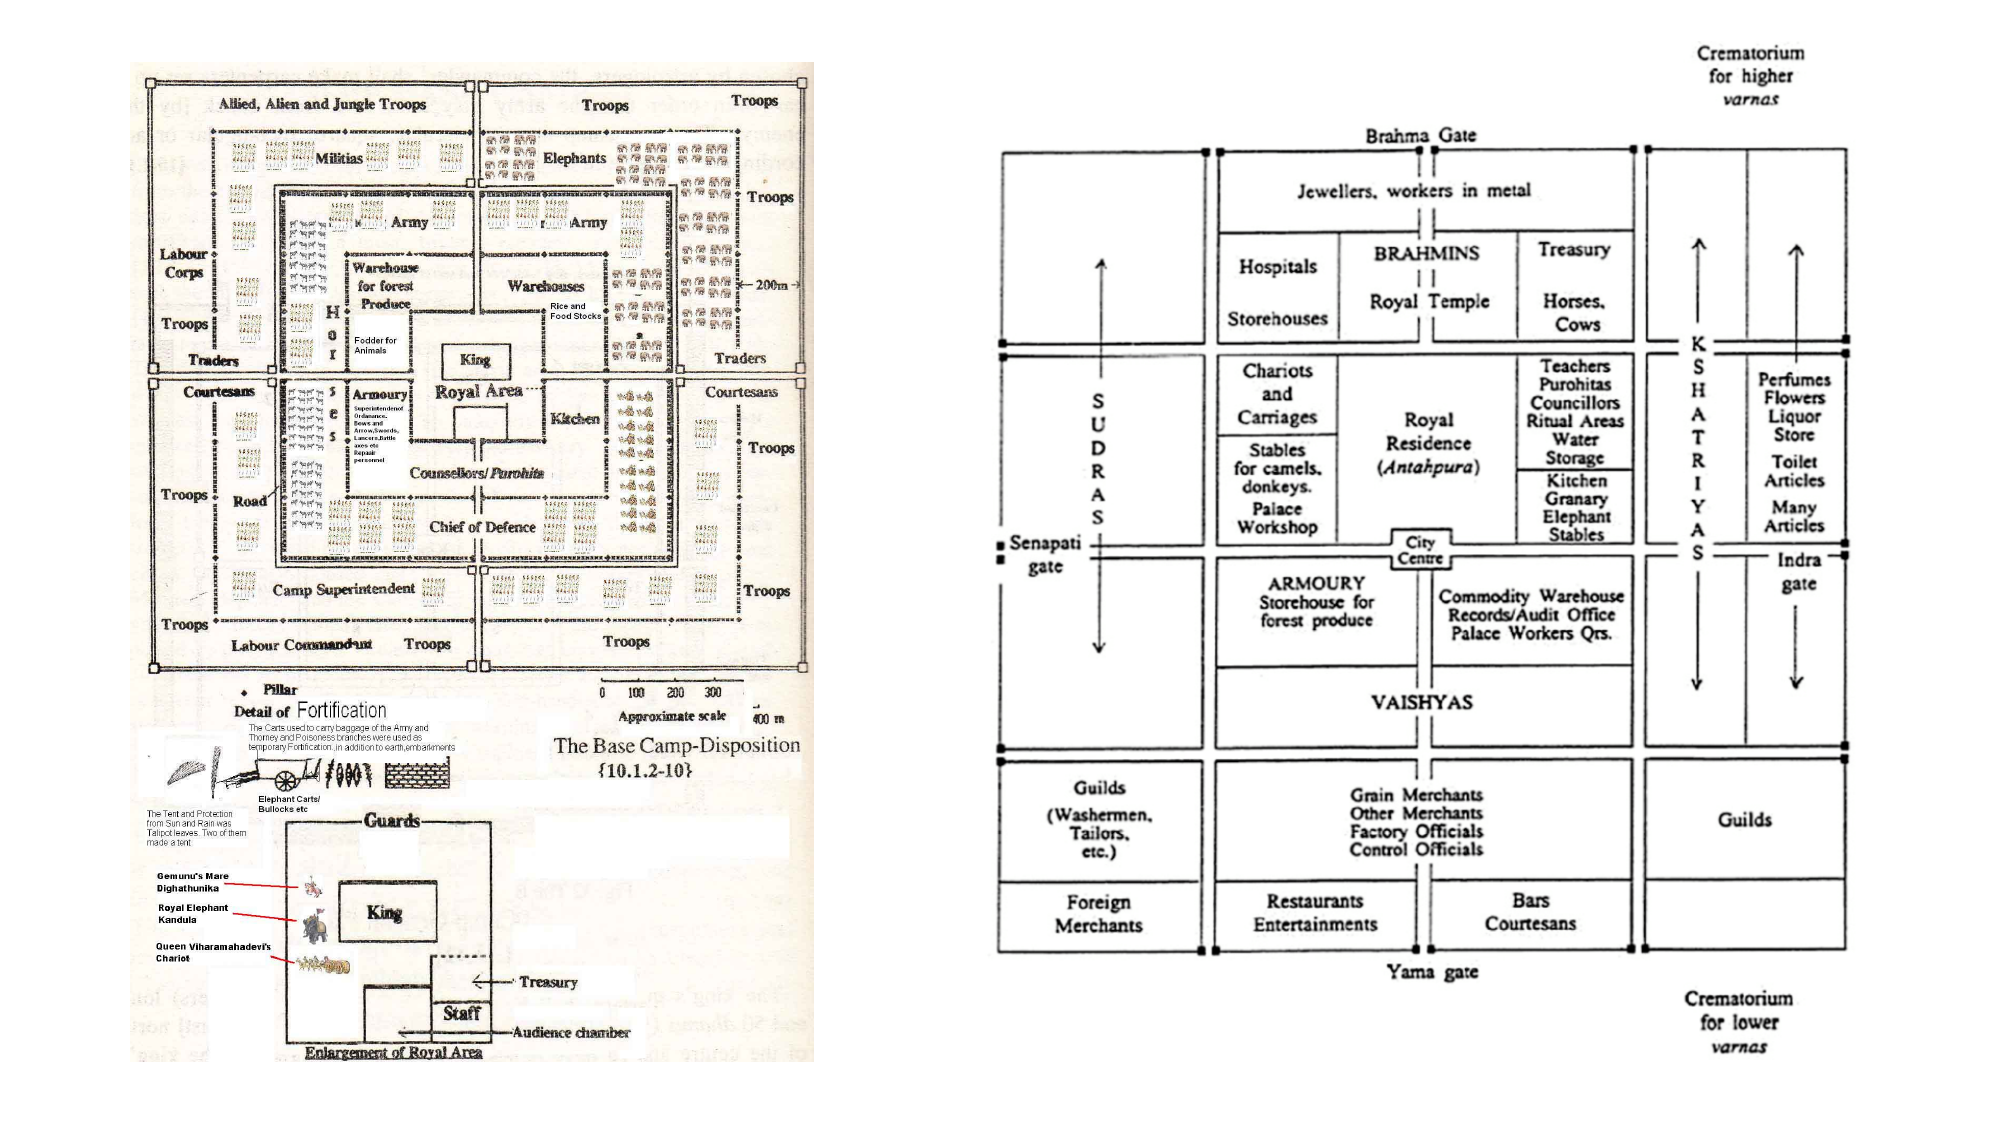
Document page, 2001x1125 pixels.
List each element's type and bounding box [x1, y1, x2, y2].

list [985, 41, 1870, 1063]
list [130, 62, 814, 1063]
